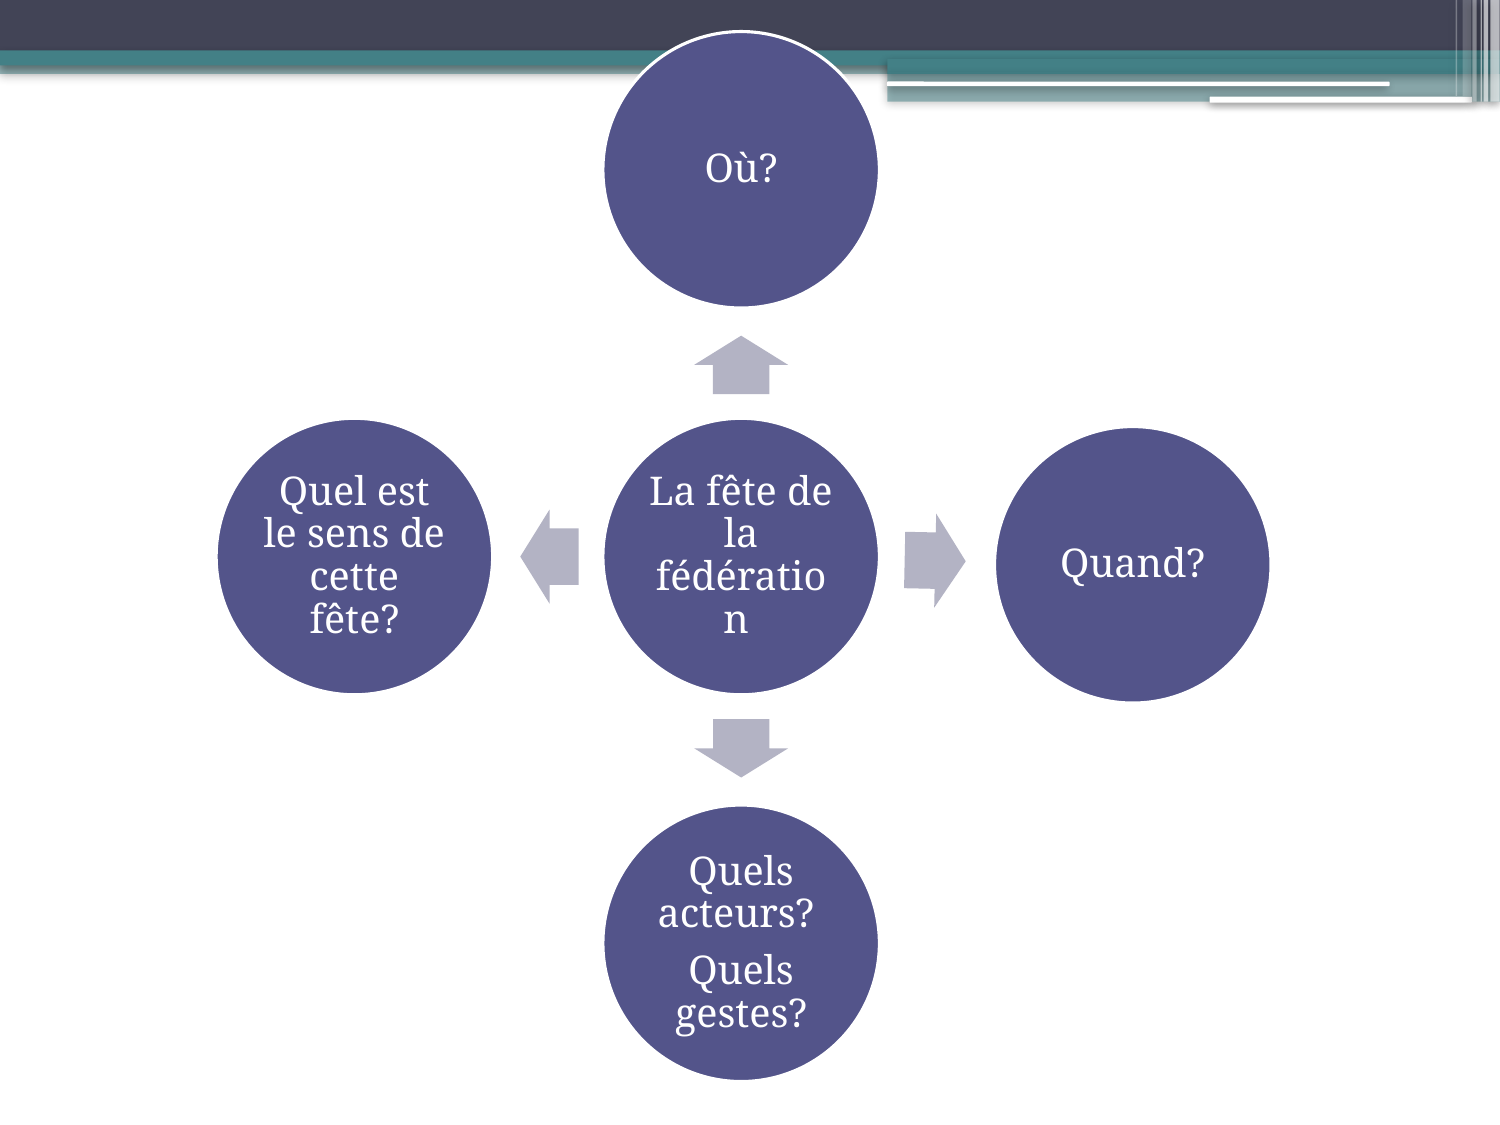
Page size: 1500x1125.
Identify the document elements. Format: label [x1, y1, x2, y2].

text_box [0, 30, 1483, 1083]
